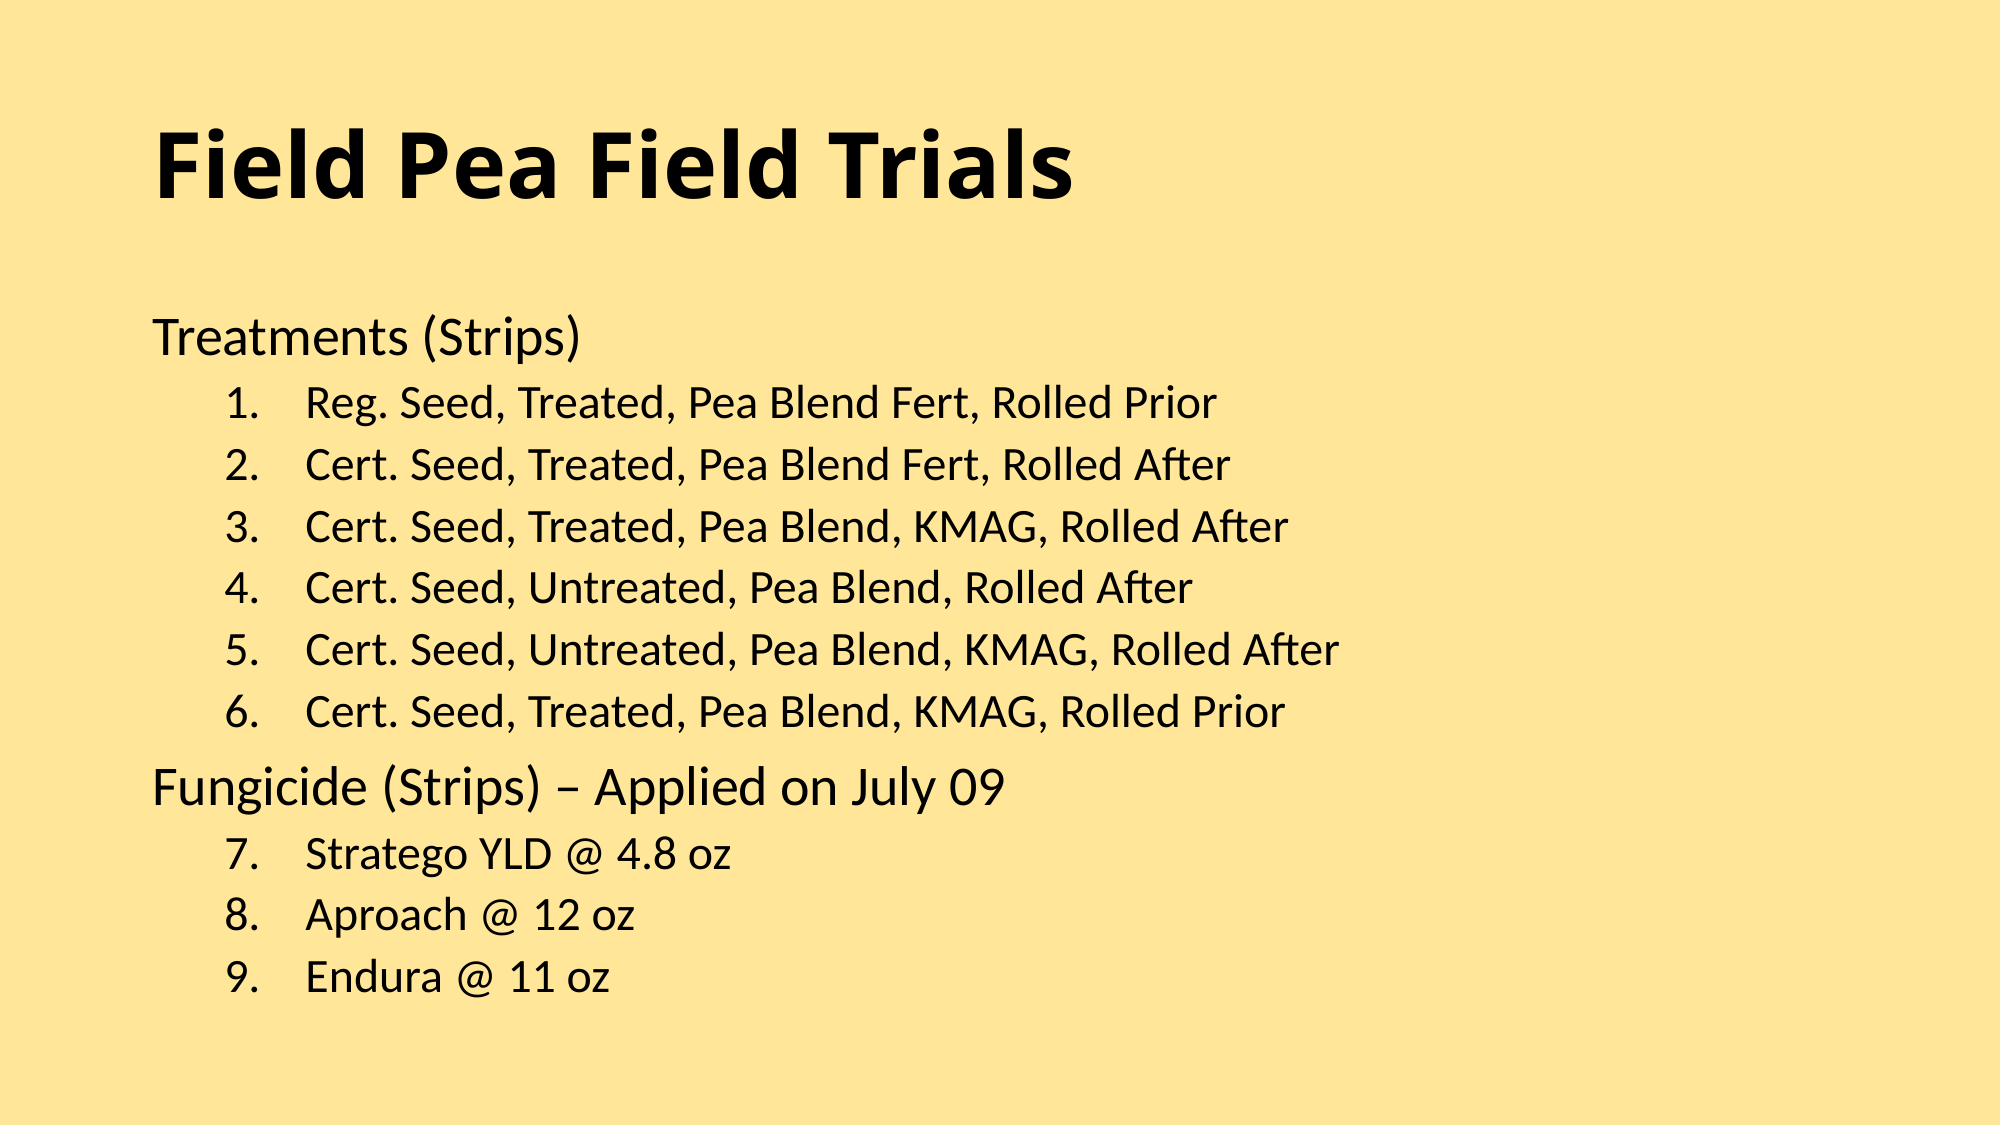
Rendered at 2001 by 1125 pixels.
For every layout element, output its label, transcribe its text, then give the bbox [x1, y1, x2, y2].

title Field Pea Field Trials [137, 59, 1863, 278]
list Treatments (Strips) Reg. Seed, Treated, Pea Blend Fert, Rolled Prior Cert. Seed, Treated, Pea Blend Fert, Rolled After Cert. Seed, Treated, Pea Blend, KMAG, Rolled After Cert. Seed, Untreated, Pea Blend, Rolled After Cert. Seed, Untreated, Pea Blend, KMAG, Rolled After Cert. Seed, Treated, Pea Blend, KMAG, Rolled Prior Fungicide (Strips) – Applied on July 09 Stratego YLD @ 4.8 oz Aproach @ 12 oz Endura @ 11 oz [137, 299, 1863, 1014]
